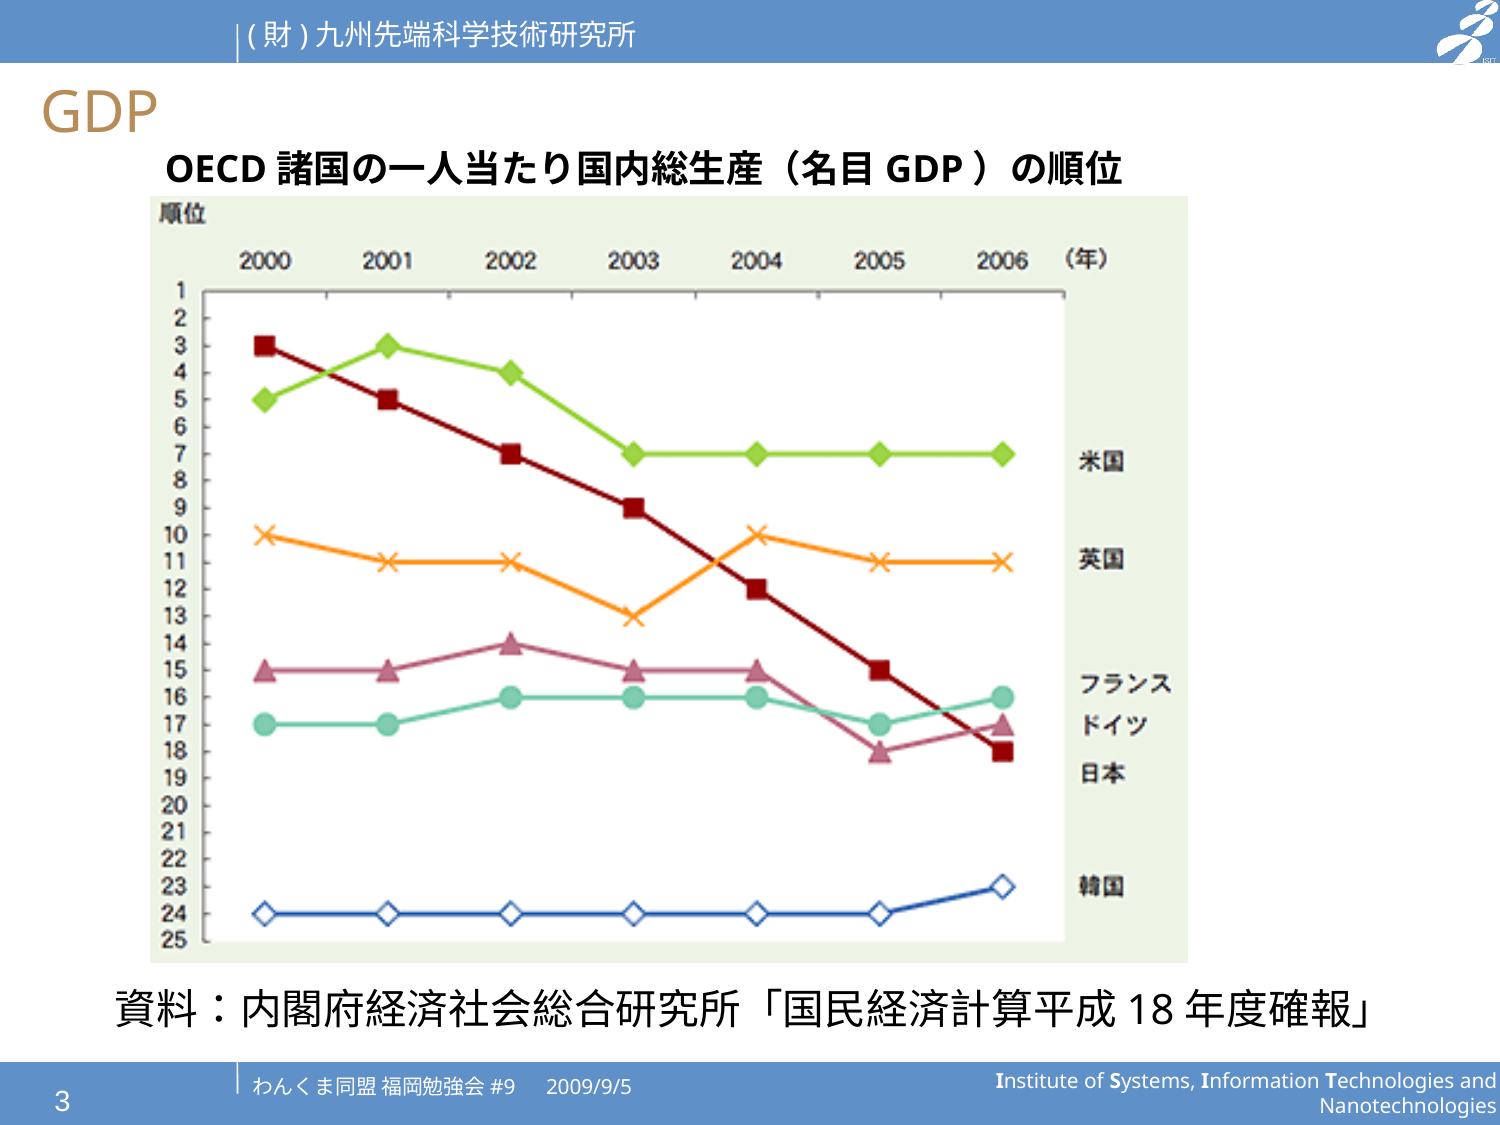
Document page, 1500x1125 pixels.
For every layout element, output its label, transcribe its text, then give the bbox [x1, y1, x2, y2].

text_box 資料：内閣府経済社会総合研究所「国民経済計算平成18年度確報」 [99, 975, 1413, 1040]
picture [149, 196, 1188, 964]
picture [1435, 0, 1500, 65]
title GDP [25, 74, 1379, 157]
text_box OECD諸国の一人当たり国内総生産（名目GDP）の順位 [150, 137, 1175, 195]
slide_number 3 [0, 1074, 126, 1125]
